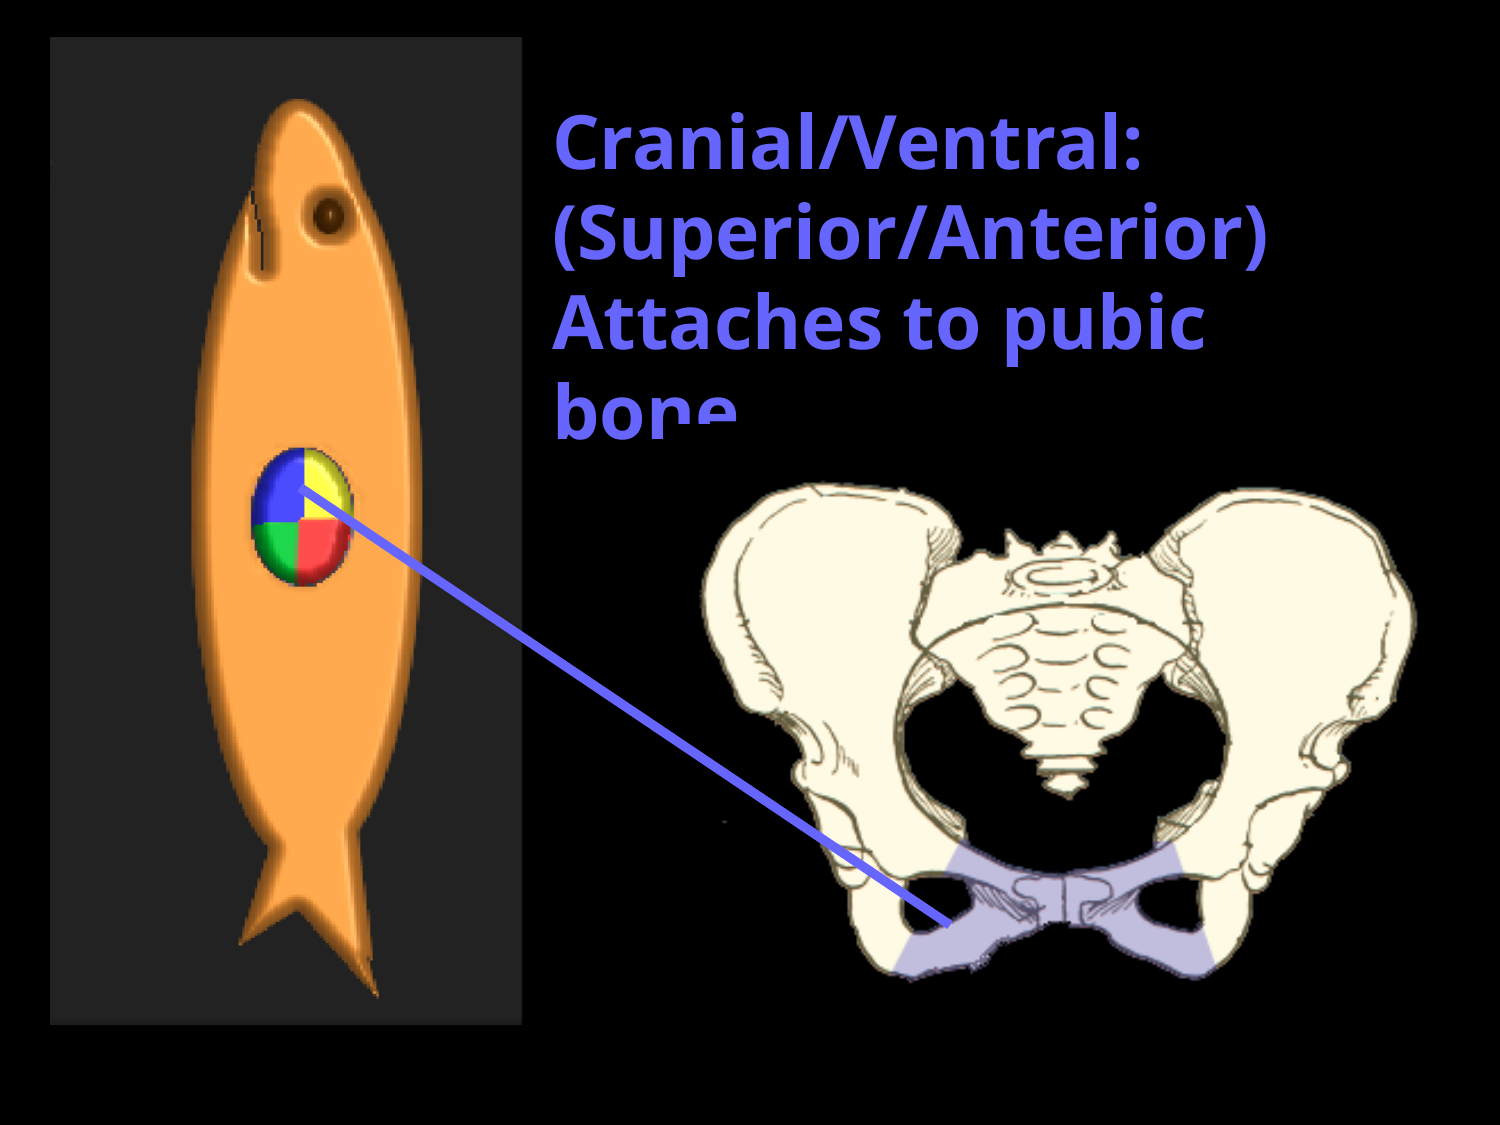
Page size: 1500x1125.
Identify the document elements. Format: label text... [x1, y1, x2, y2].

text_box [49, 37, 523, 1026]
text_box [674, 424, 1420, 1068]
text_box Cranial/Ventral: (Superior/Anterior) Attaches to pubic bone [537, 87, 1425, 463]
